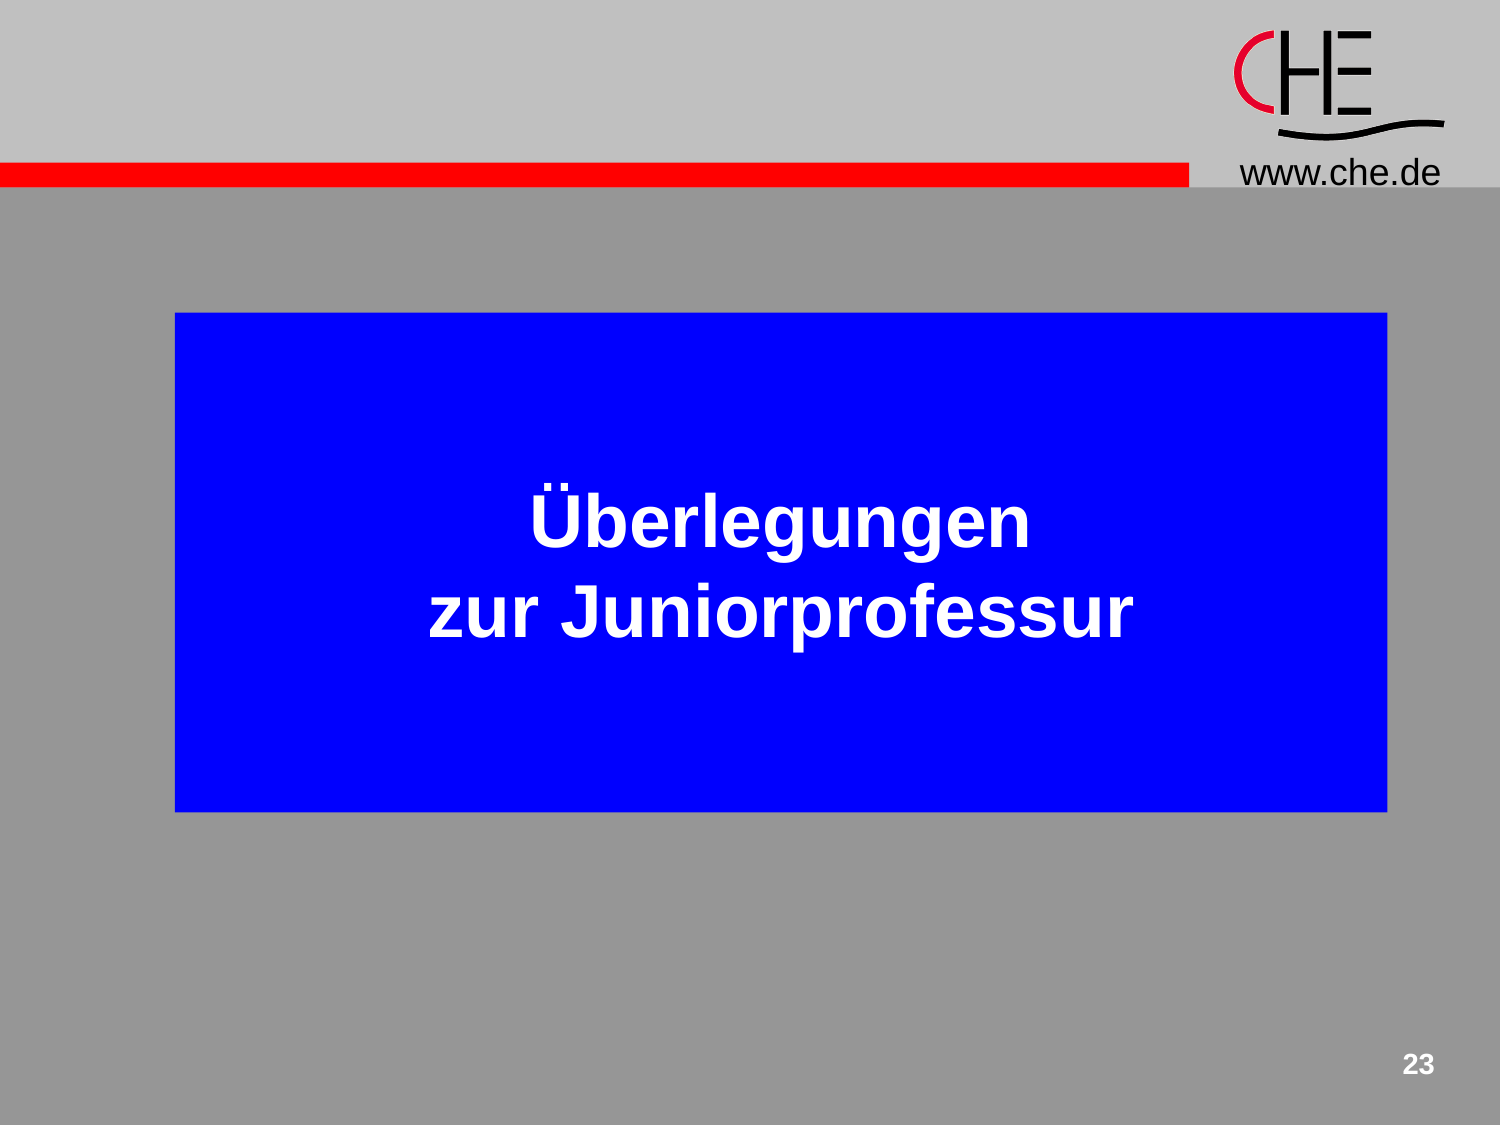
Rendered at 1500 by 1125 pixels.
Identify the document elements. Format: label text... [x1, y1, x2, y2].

picture [1233, 27, 1446, 143]
text_box Überlegungen zur Juniorprofessur [174, 312, 1388, 813]
slide_number 23 [1362, 1037, 1450, 1100]
